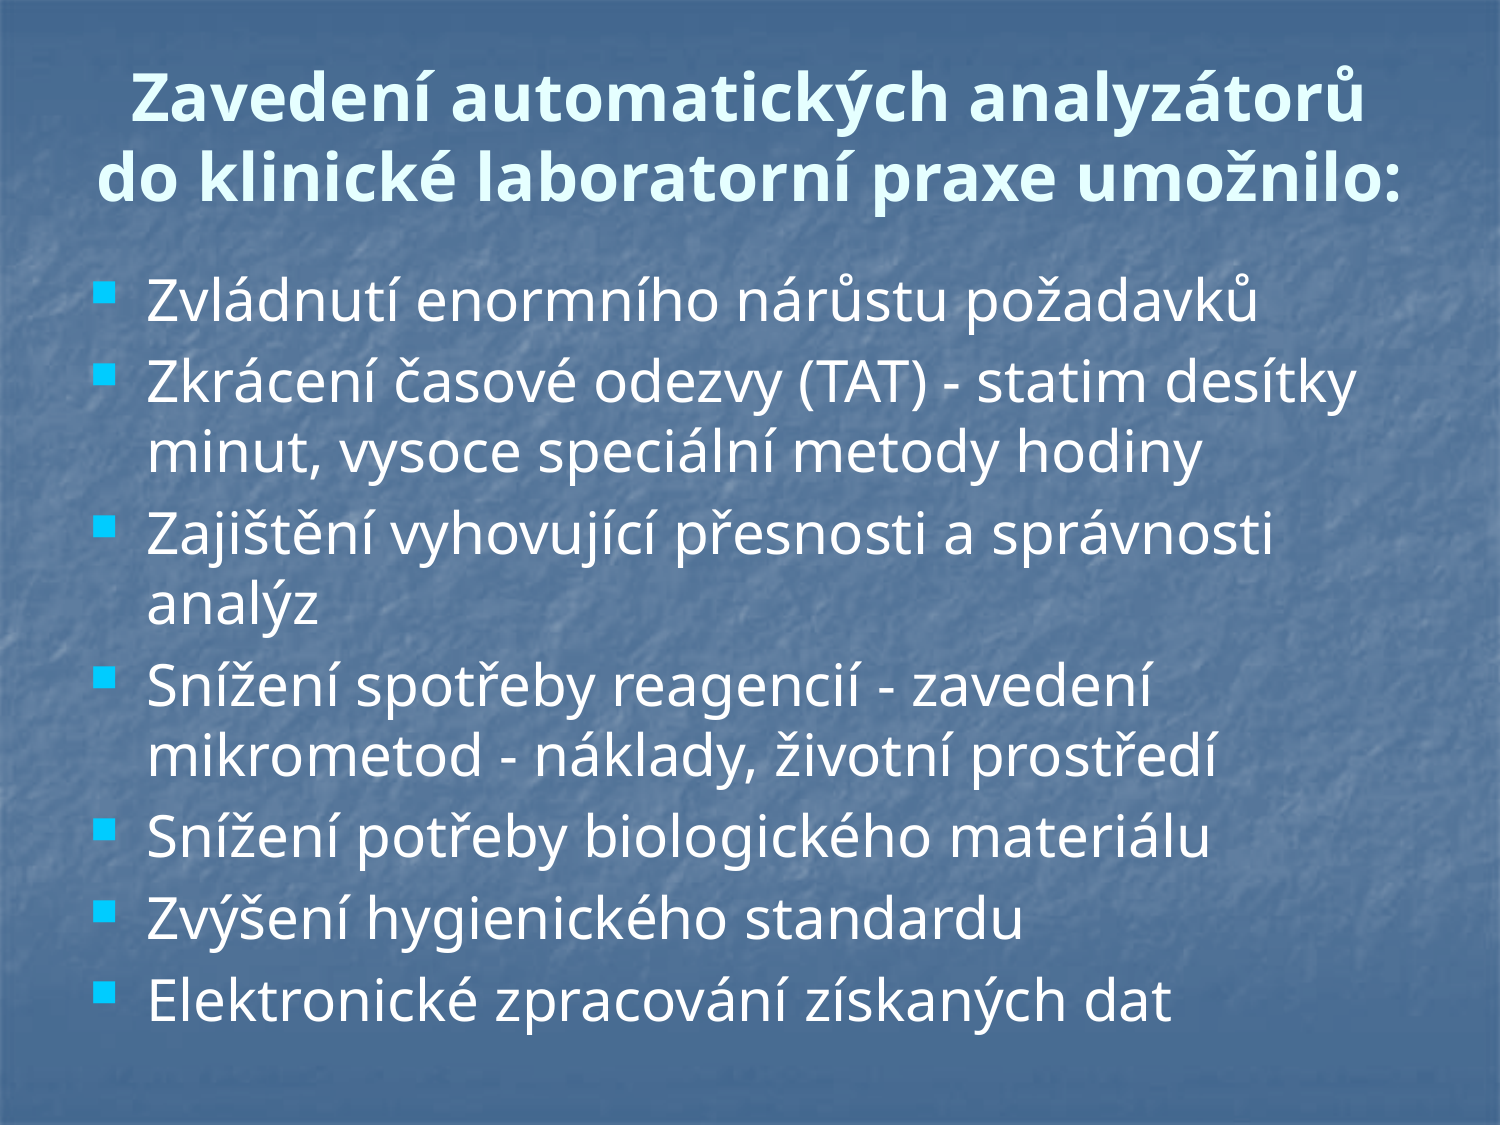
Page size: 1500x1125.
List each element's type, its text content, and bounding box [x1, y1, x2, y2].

title Zavedení automatických analyzátorů do klinické laboratorní praxe umožnilo: [75, 62, 1425, 255]
list Zvládnutí enormního nárůstu požadavků Zkrácení časové odezvy (TAT) - statim desítky minut, vysoce speciální metody hodiny Zajištění vyhovující přesnosti a správnosti analýz Snížení spotřeby reagencií - zavedení mikrometod - náklady, životní prostředí Snížení potřeby biologického materiálu Zvýšení hygienického standardu Elektronické zpracování získaných dat [75, 255, 1425, 1083]
